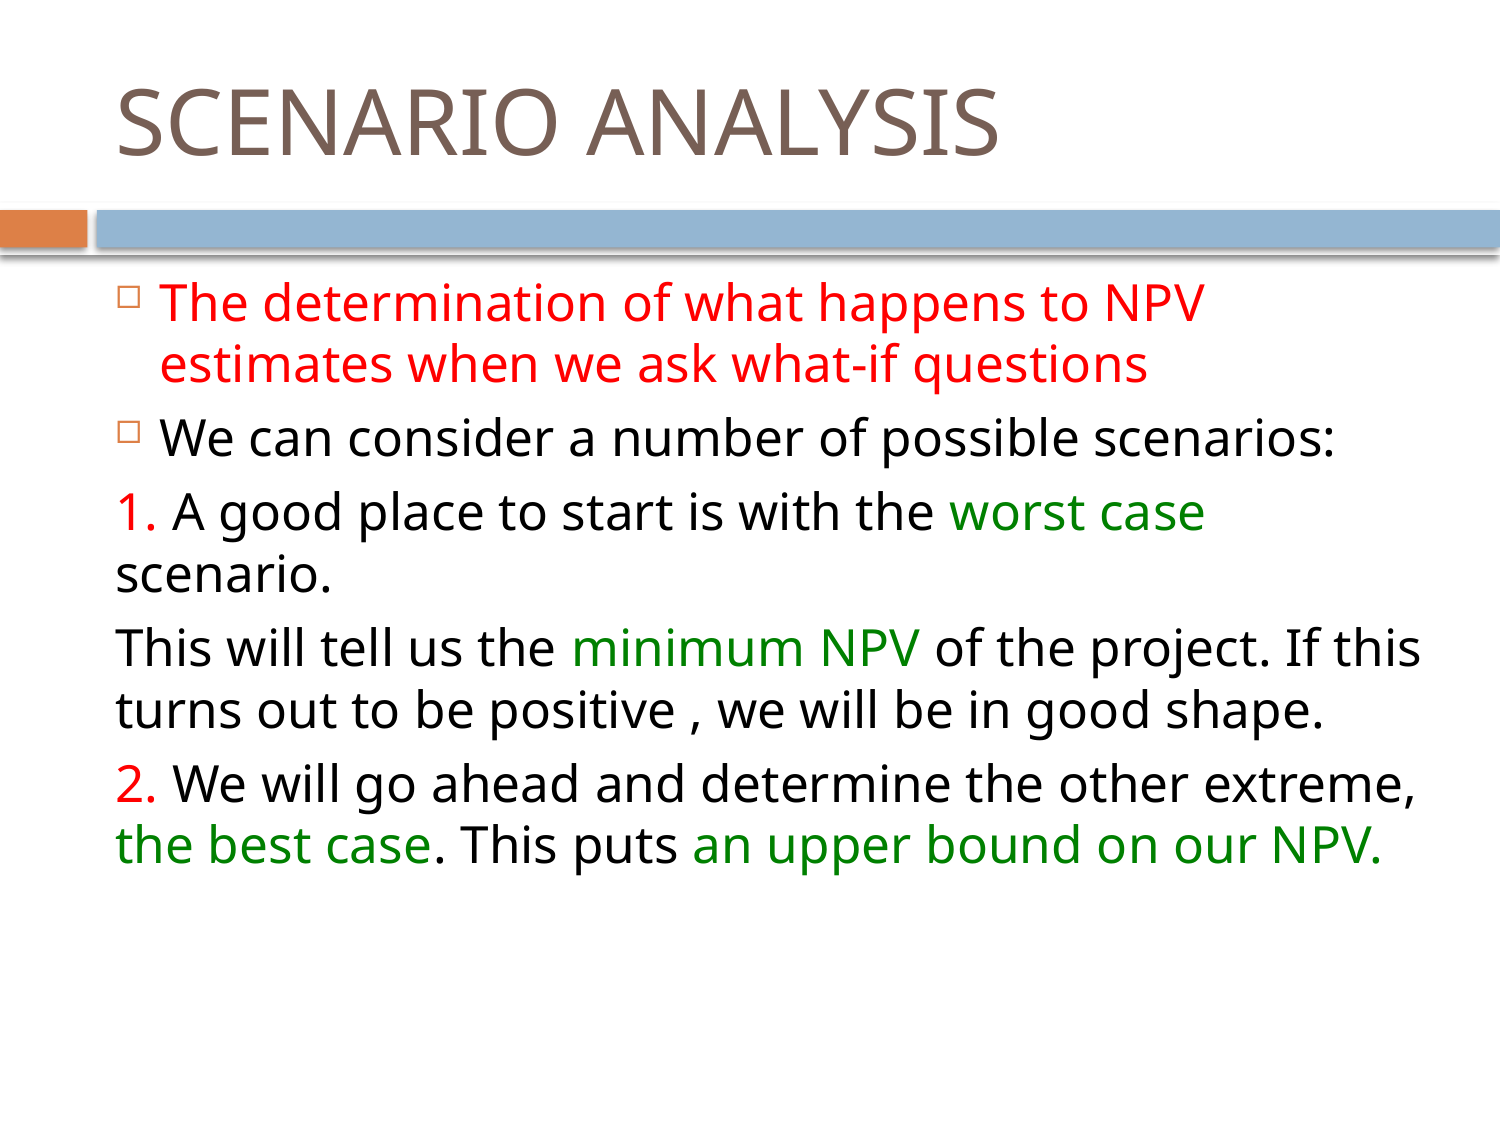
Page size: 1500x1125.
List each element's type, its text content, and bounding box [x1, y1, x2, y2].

list The determination of what happens to NPV estimates when we ask what-if questions We can consider a number of possible scenarios: 1. A good place to start is with the worst case scenario. This will tell us the minimum NPV of the project. If this turns out to be positive , we will be in good shape. 2. We will go ahead and determine the other extreme, the best case. This puts an upper bound on our NPV. [100, 262, 1438, 1000]
title SCENARIO ANALYSIS [100, 37, 1438, 200]
